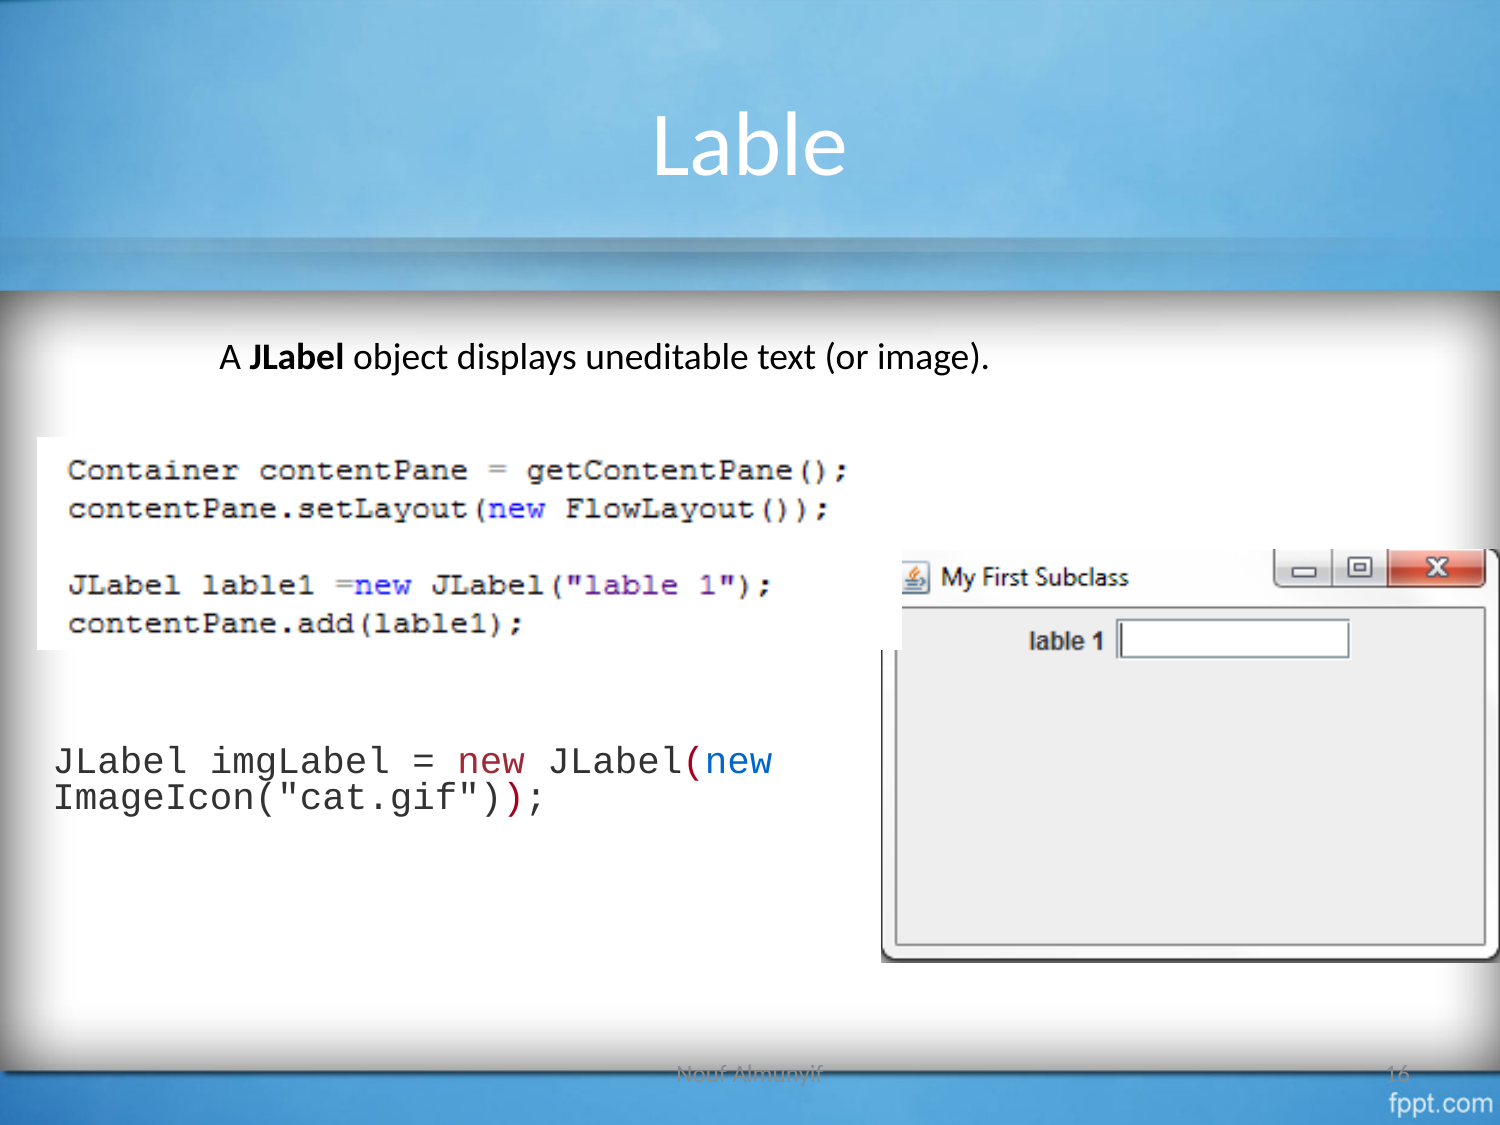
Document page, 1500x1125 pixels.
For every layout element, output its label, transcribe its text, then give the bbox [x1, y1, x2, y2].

picture [0, 0, 1500, 1125]
text_box JLabel imgLabel = new JLabel(new ImageIcon("cat.gif")); [37, 737, 788, 825]
slide_number 16 [1074, 1042, 1425, 1103]
text_box A JLabel object displays uneditable text (or image). [204, 324, 1015, 385]
title Lable [75, 45, 1425, 233]
footer Nouf Almunyif [512, 1042, 988, 1103]
